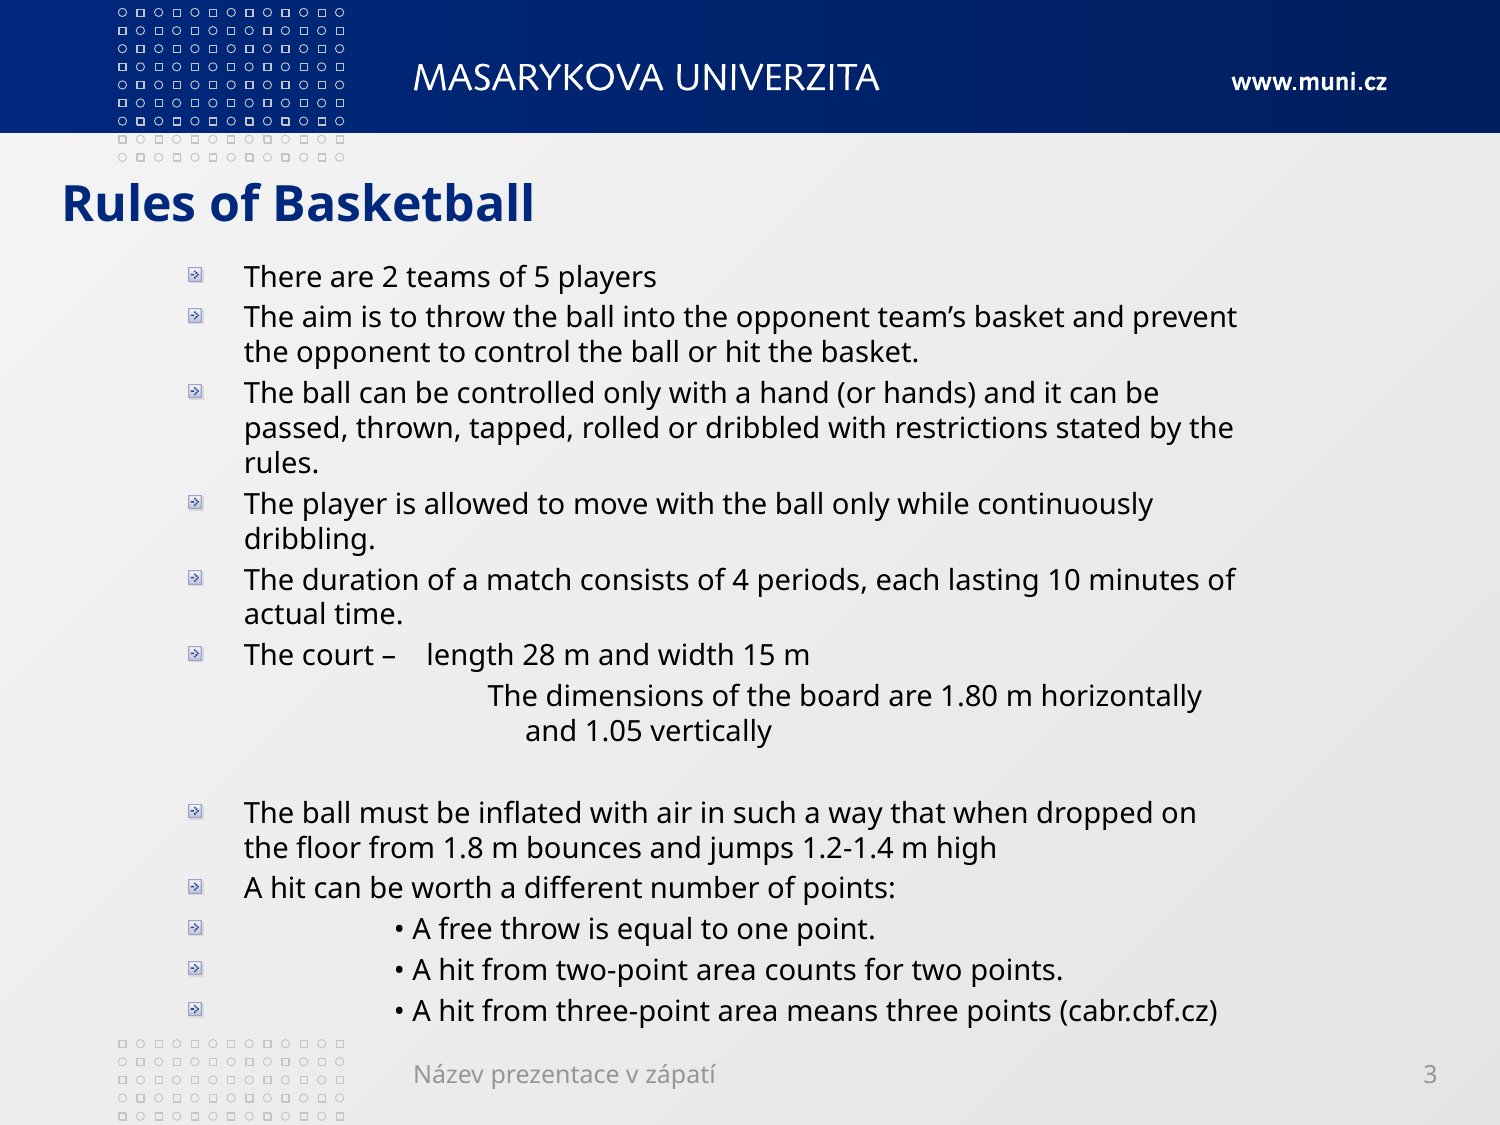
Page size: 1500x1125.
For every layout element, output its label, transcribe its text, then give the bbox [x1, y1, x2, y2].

title Rules of Basketball [46, 164, 1397, 352]
slide_number 3 [1125, 1025, 1438, 1100]
list There are 2 teams of 5 players The aim is to throw the ball into the opponent team’s basket and prevent the opponent to control the ball or hit the basket. The ball can be controlled only with a hand (or hands) and it can be passed, thrown, tapped, rolled or dribbled with restrictions stated by the rules. The player is allowed to move with the ball only while continuously dribbling. The duration of a match consists of 4 periods, each lasting 10 minutes of actual time. The court – length 28 m and width 15 m The dimensions of the board are 1.80 m horizontally and 1.05 vertically The ball must be inflated with air in such a way that when dropped on the floor from 1.8 m bounces and jumps 1.2-1.4 m high A hit can be worth a different number of points: • A free throw is equal to one point. • A hit from two-point area counts for two points. • A hit from three-point area means three points (cabr.cbf.cz) [187, 257, 1243, 1125]
footer Název prezentace v zápatí [413, 1025, 1075, 1100]
